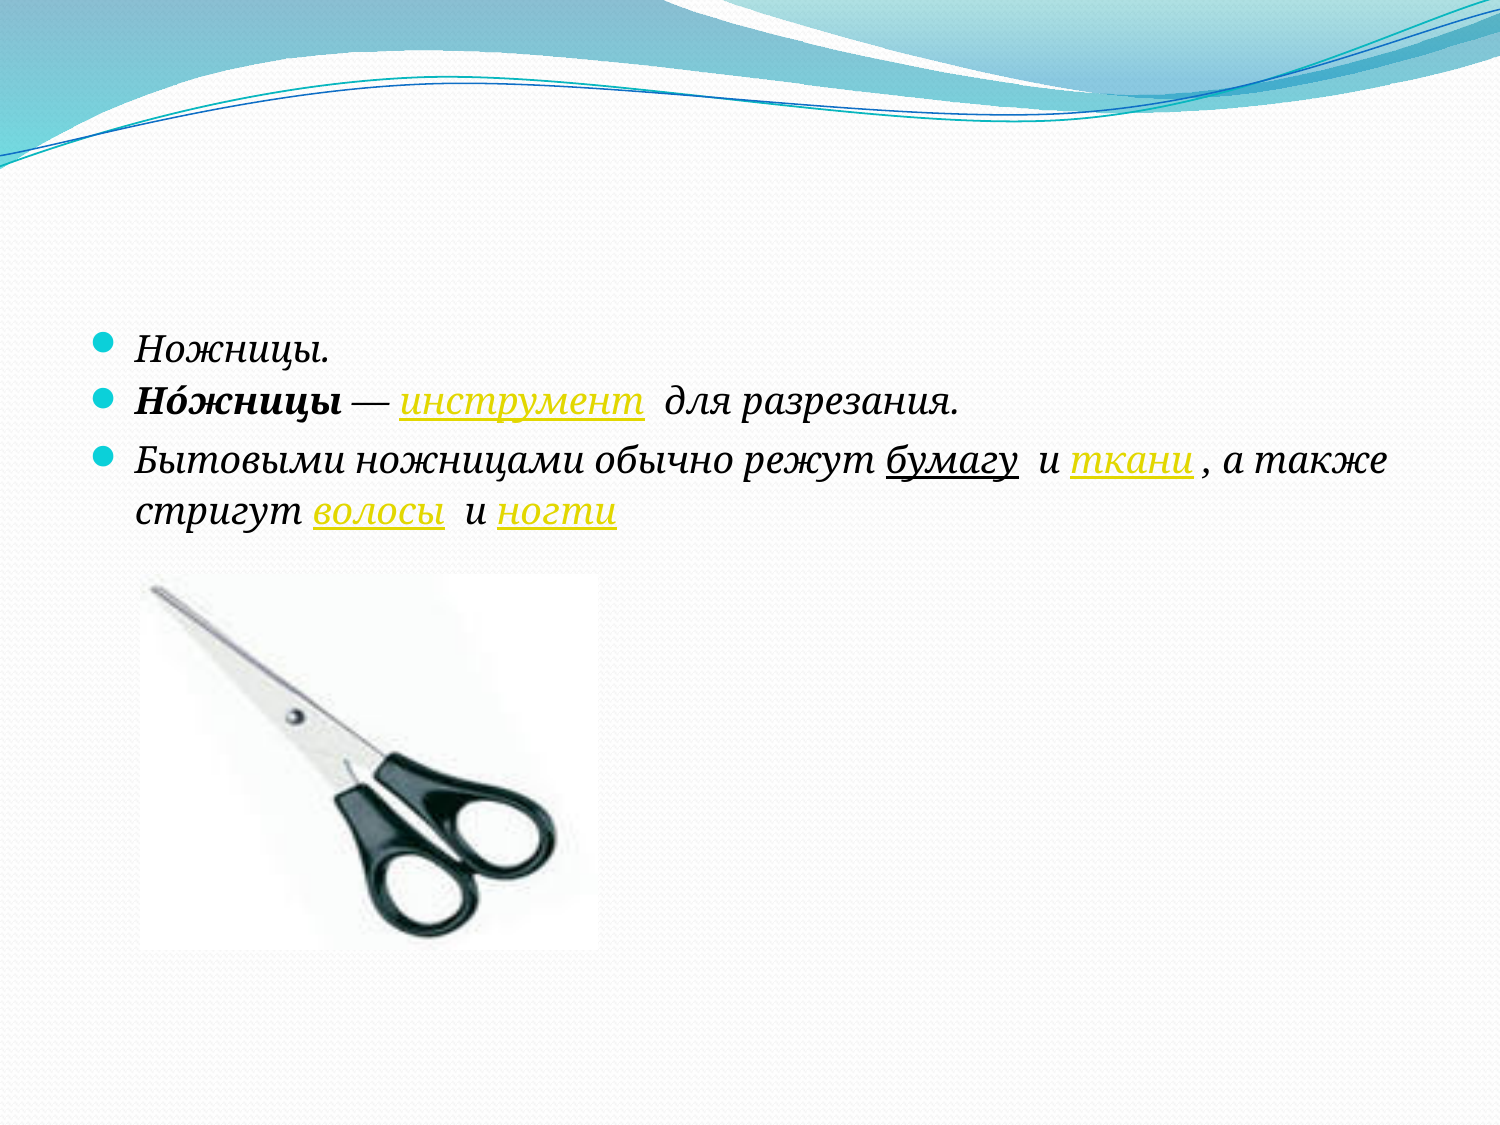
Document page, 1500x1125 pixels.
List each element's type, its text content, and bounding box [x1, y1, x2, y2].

picture [140, 573, 598, 950]
list Ножницы. Но́жницы — инструмент для разрезания. Бытовыми ножницами обычно режут бумагу и ткани , а также стригут волосы и ногти [75, 317, 1425, 1038]
